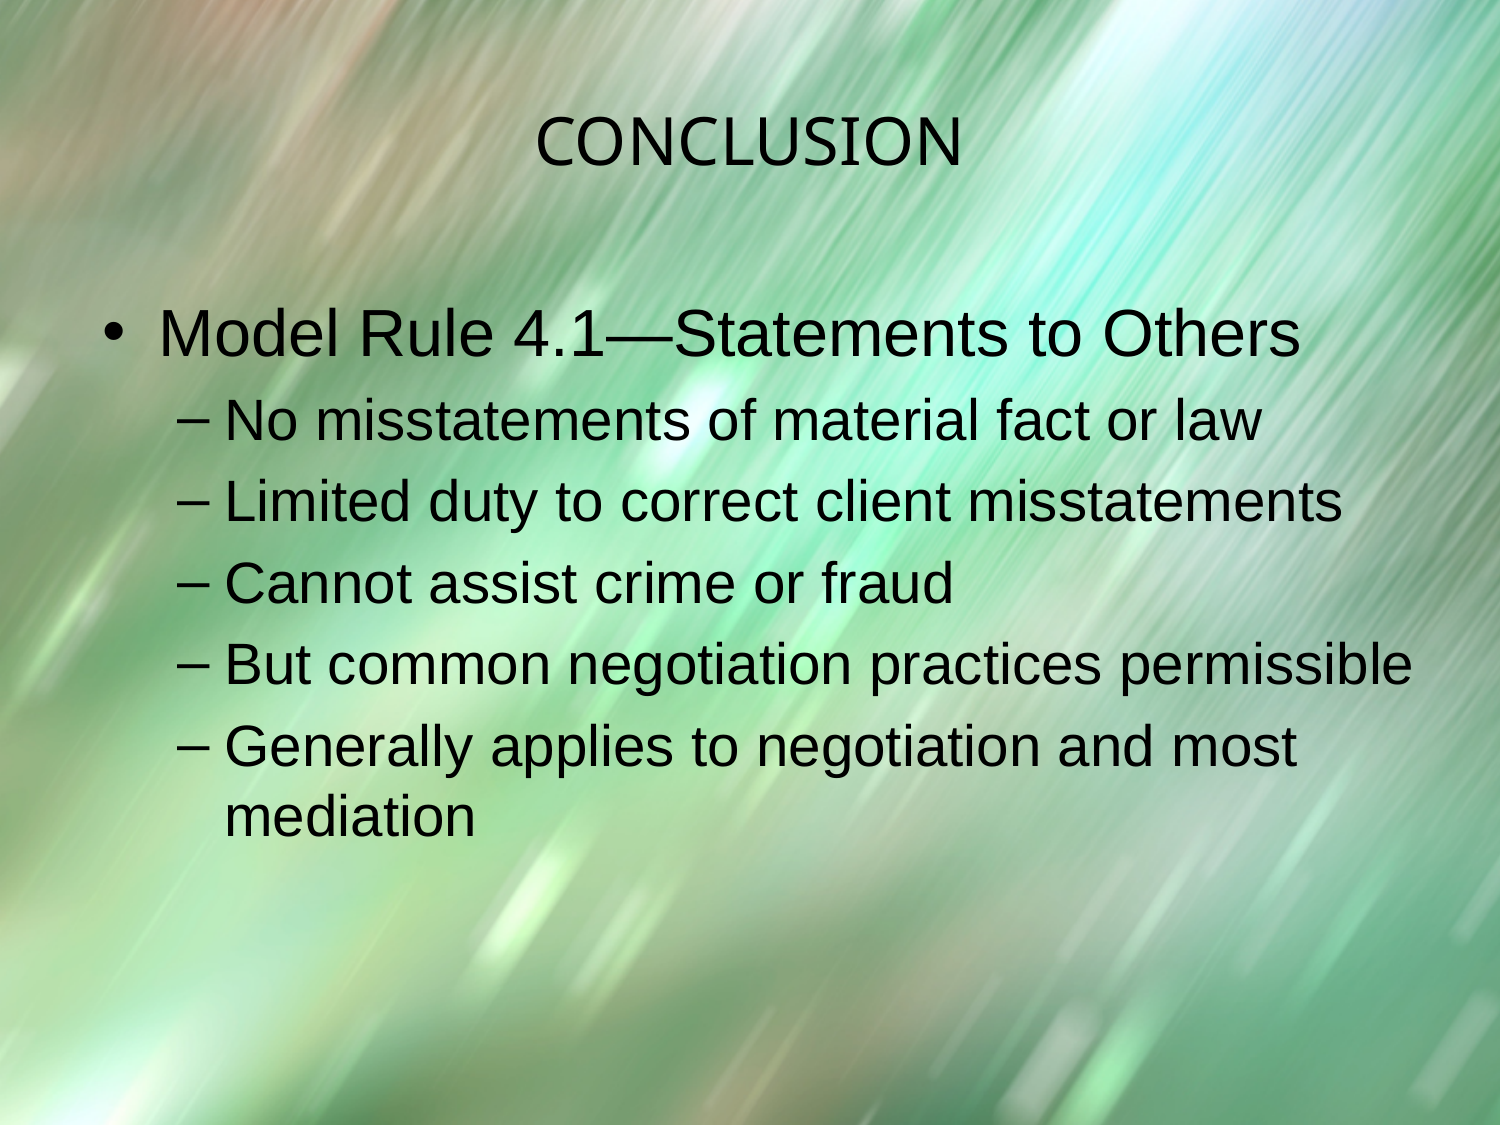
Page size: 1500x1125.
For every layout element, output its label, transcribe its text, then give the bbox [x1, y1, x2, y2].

title Conclusion [75, 45, 1425, 233]
list Model Rule 4.1—Statements to Others No misstatements of material fact or law Limited duty to correct client misstatements Cannot assist crime or fraud But common negotiation practices permissible Generally applies to negotiation and most mediation [87, 282, 1438, 1025]
picture [0, 0, 1500, 1125]
